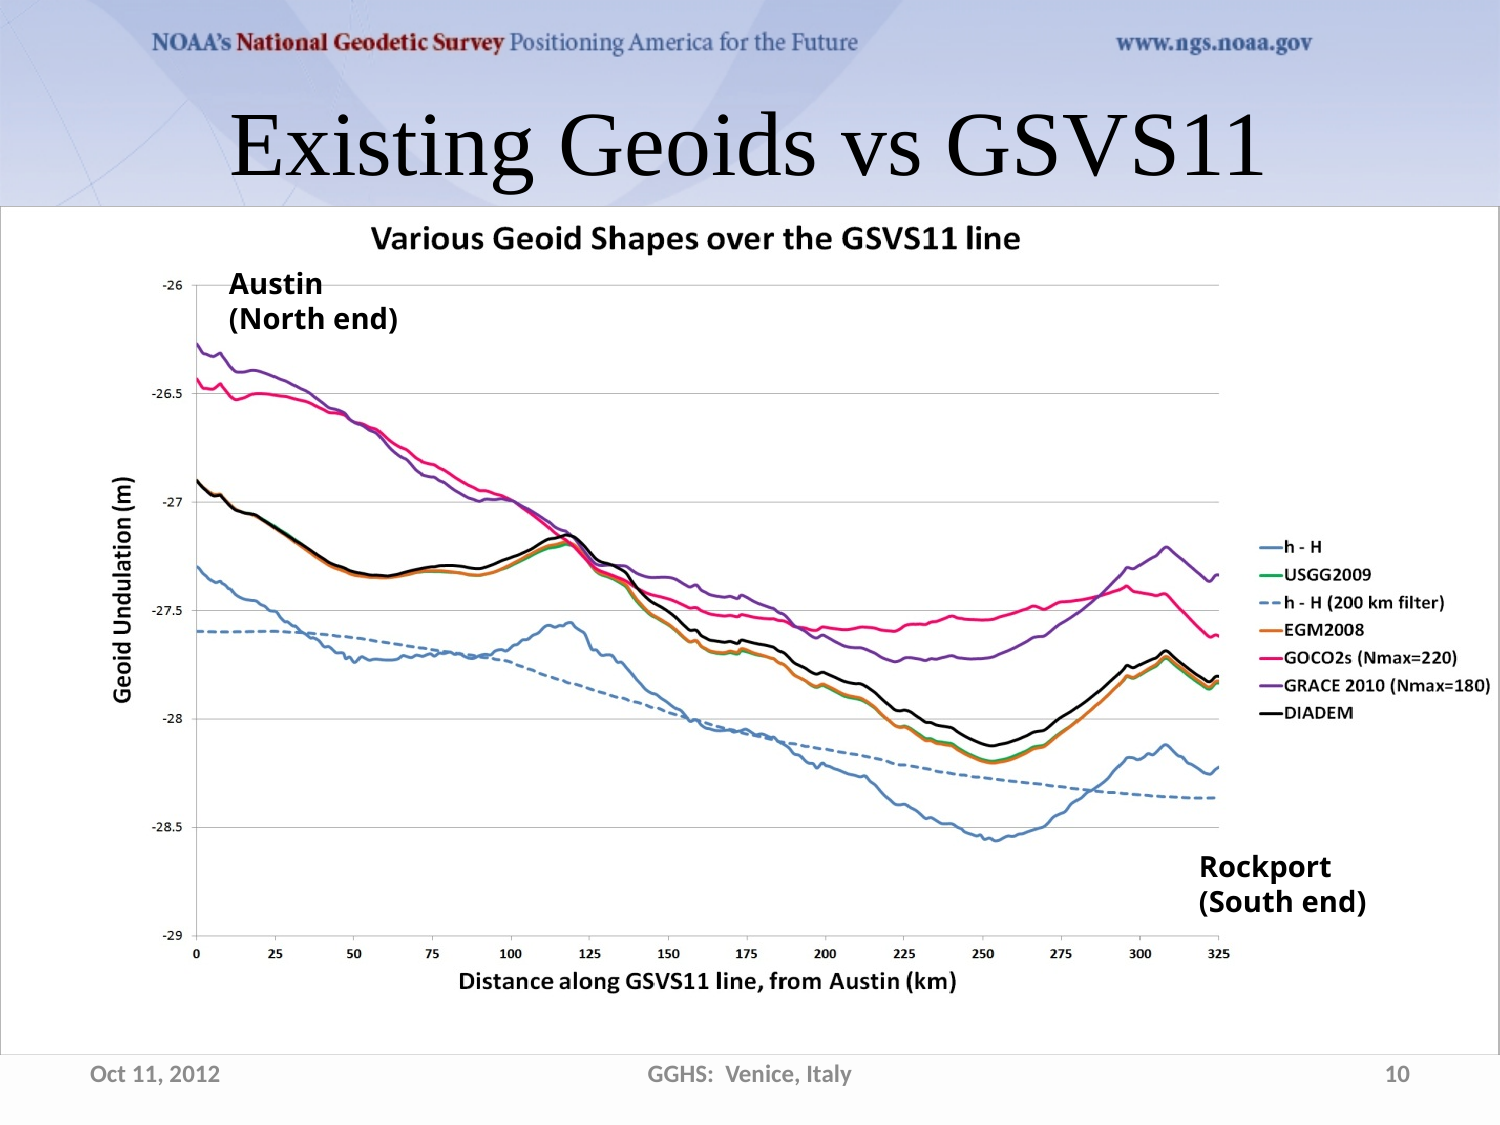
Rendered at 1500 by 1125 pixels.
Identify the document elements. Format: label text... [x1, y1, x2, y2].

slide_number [75, 1064, 425, 1103]
slide_number 10 [1074, 1064, 1425, 1103]
footer GGHS: Venice, Italy [512, 1064, 988, 1103]
picture [0, 0, 1500, 1125]
title Existing Geoids vs GSVS11 [74, 44, 1426, 205]
